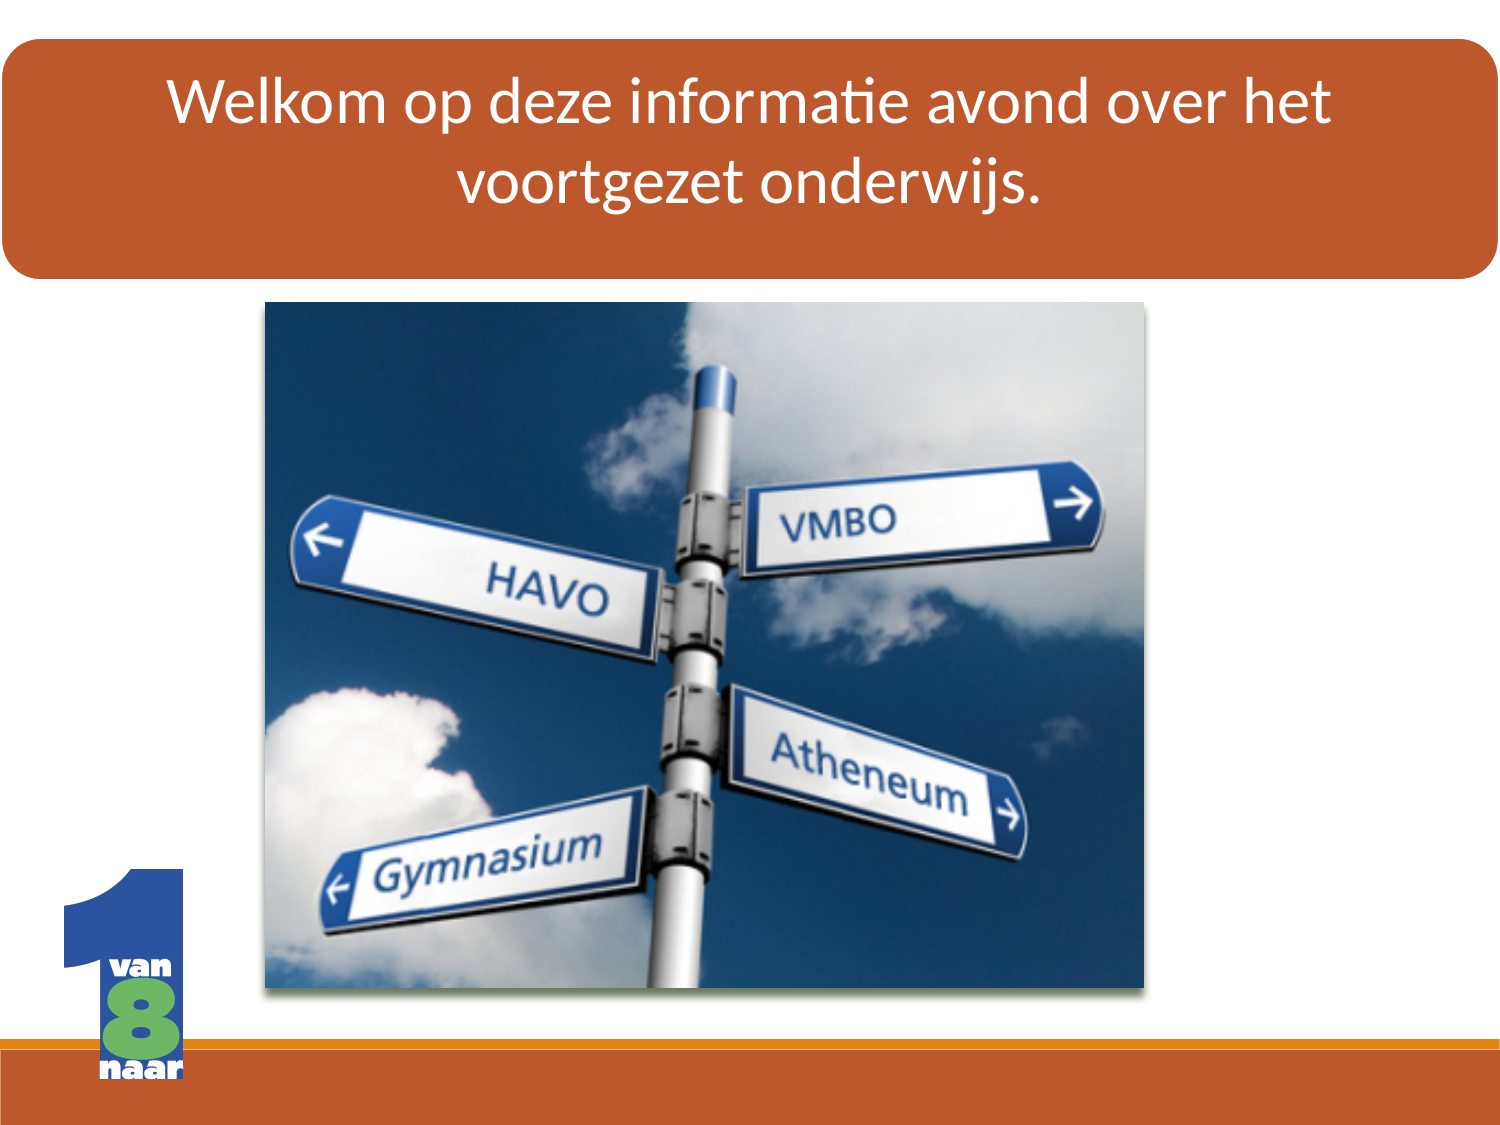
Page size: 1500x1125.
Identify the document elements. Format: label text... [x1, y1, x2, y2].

picture [64, 302, 1145, 1125]
text_box Welkom op deze informatie avond over het voortgezet onderwijs. [0, 34, 1500, 284]
